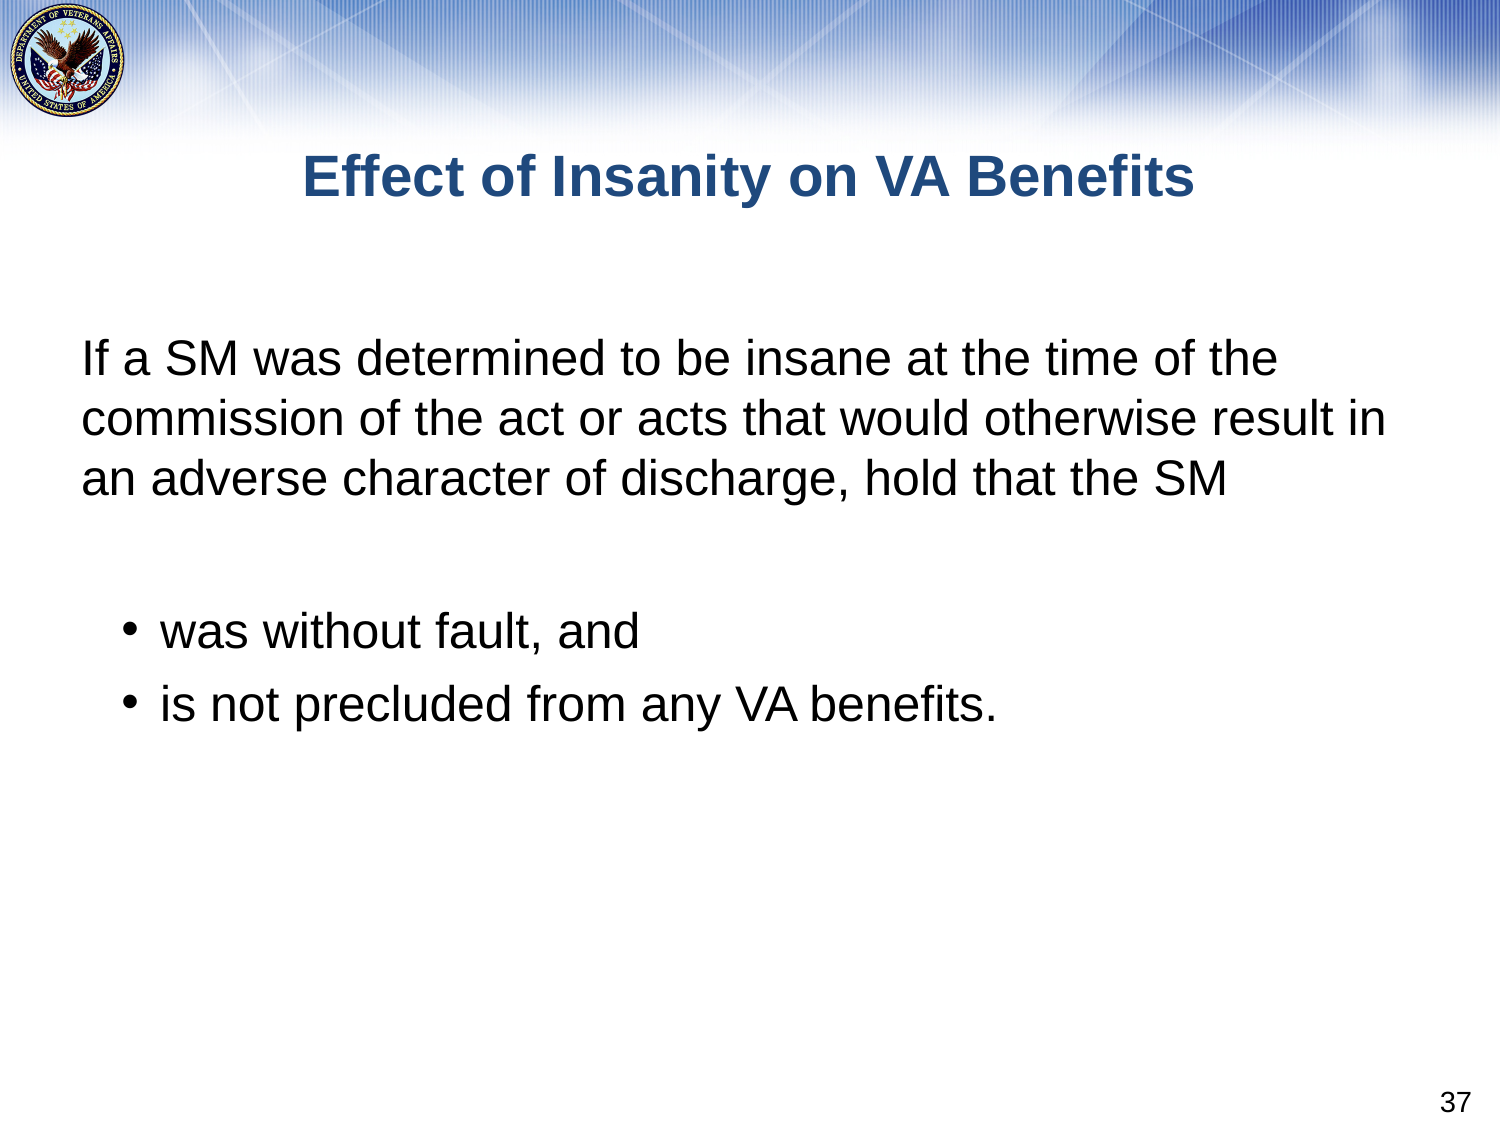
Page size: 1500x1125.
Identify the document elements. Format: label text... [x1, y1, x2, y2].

slide_number 37 [1136, 1083, 1487, 1125]
title Effect of Insanity on VA Benefits [0, 130, 1500, 309]
picture [0, 0, 1500, 130]
text_box was without fault, and is not precluded from any VA benefits. [69, 591, 1420, 739]
text_box If a SM was determined to be insane at the time of the commission of the act or acts that would otherwise result in an adverse character of discharge, hold that the SM [69, 319, 1431, 486]
picture [0, 309, 1500, 1062]
